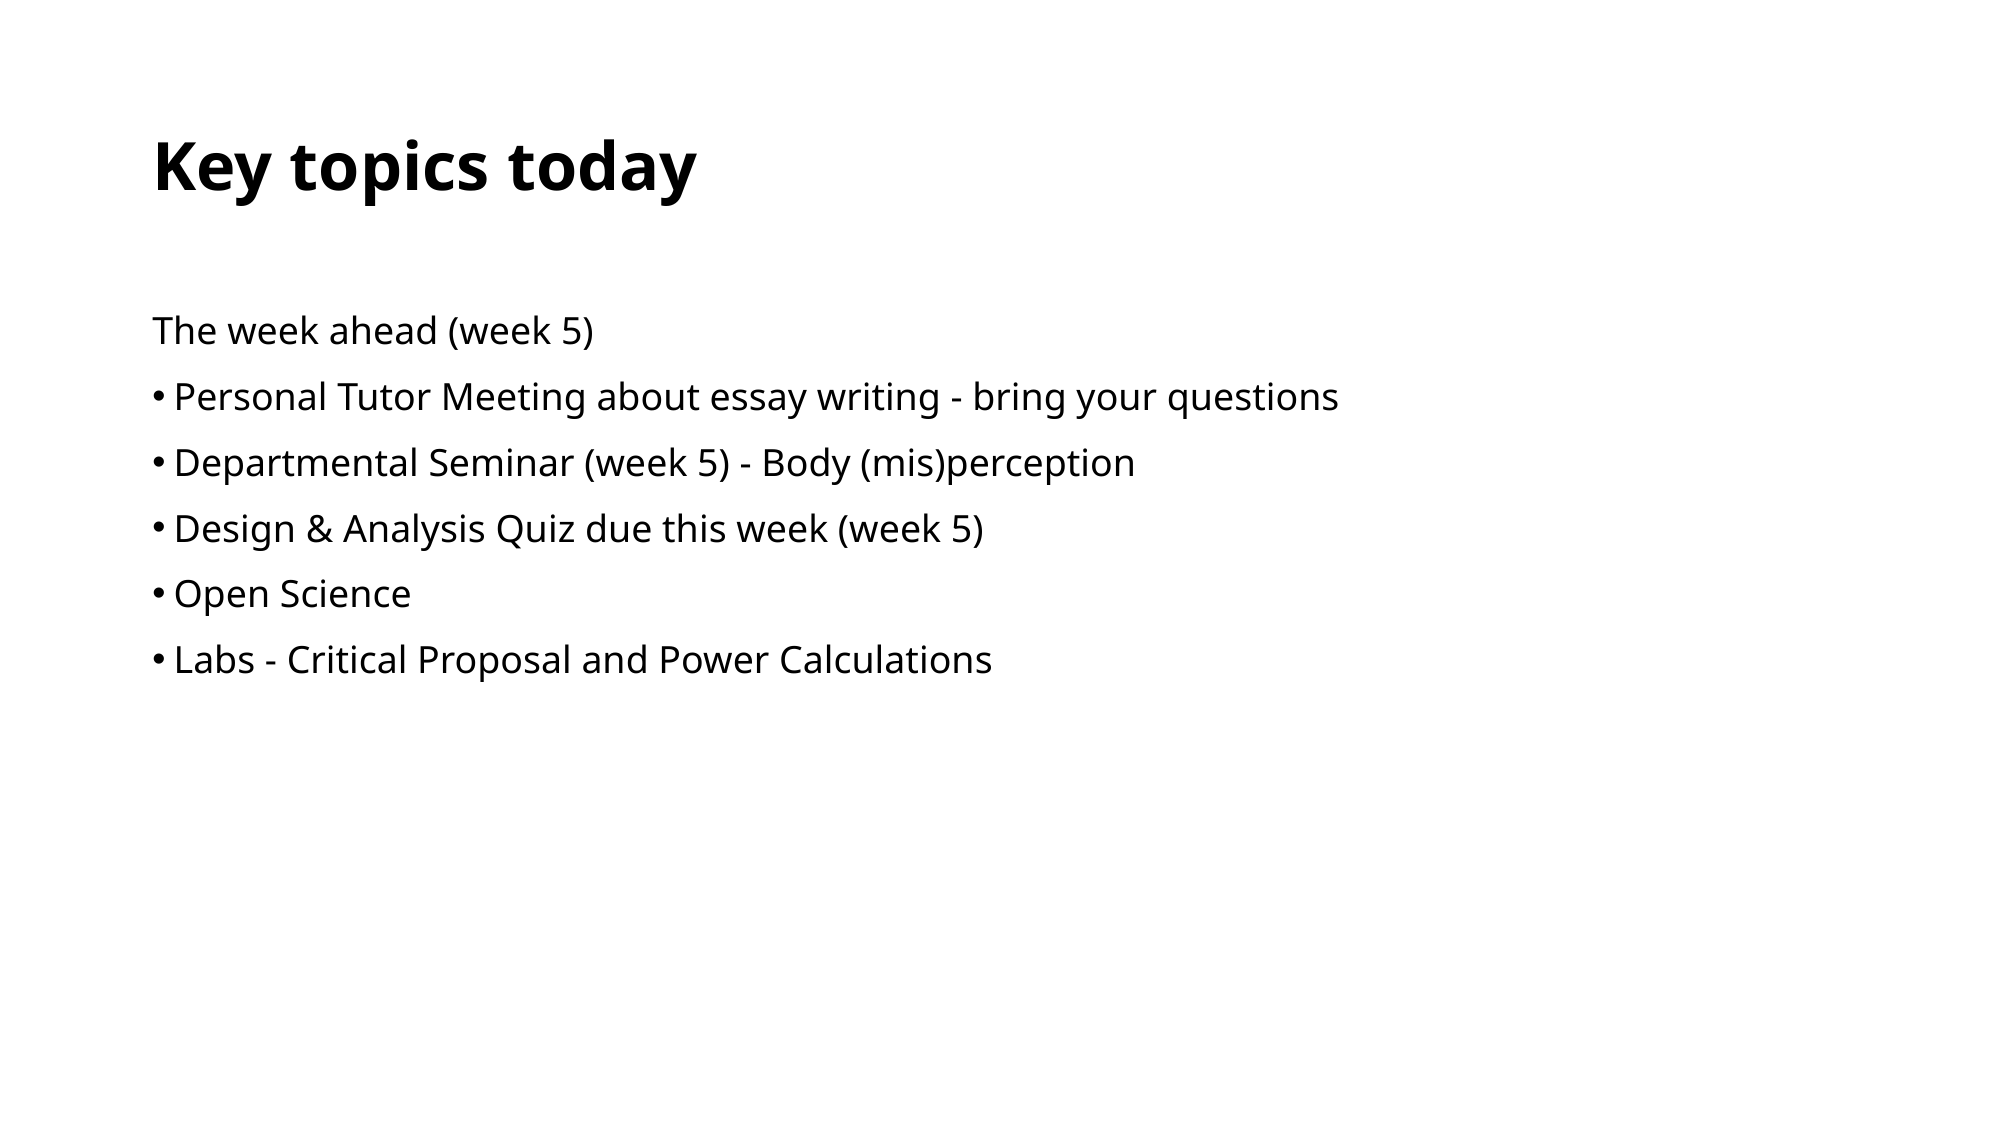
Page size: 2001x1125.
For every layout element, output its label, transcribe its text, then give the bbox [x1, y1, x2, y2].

title Key topics today [137, 59, 1779, 278]
list The week ahead (week 5) Personal Tutor Meeting about essay writing - bring your questions Departmental Seminar (week 5) - Body (mis)perception Design & Analysis Quiz due this week (week 5) Open Science Labs - Critical Proposal and Power Calculations [137, 299, 1863, 1014]
